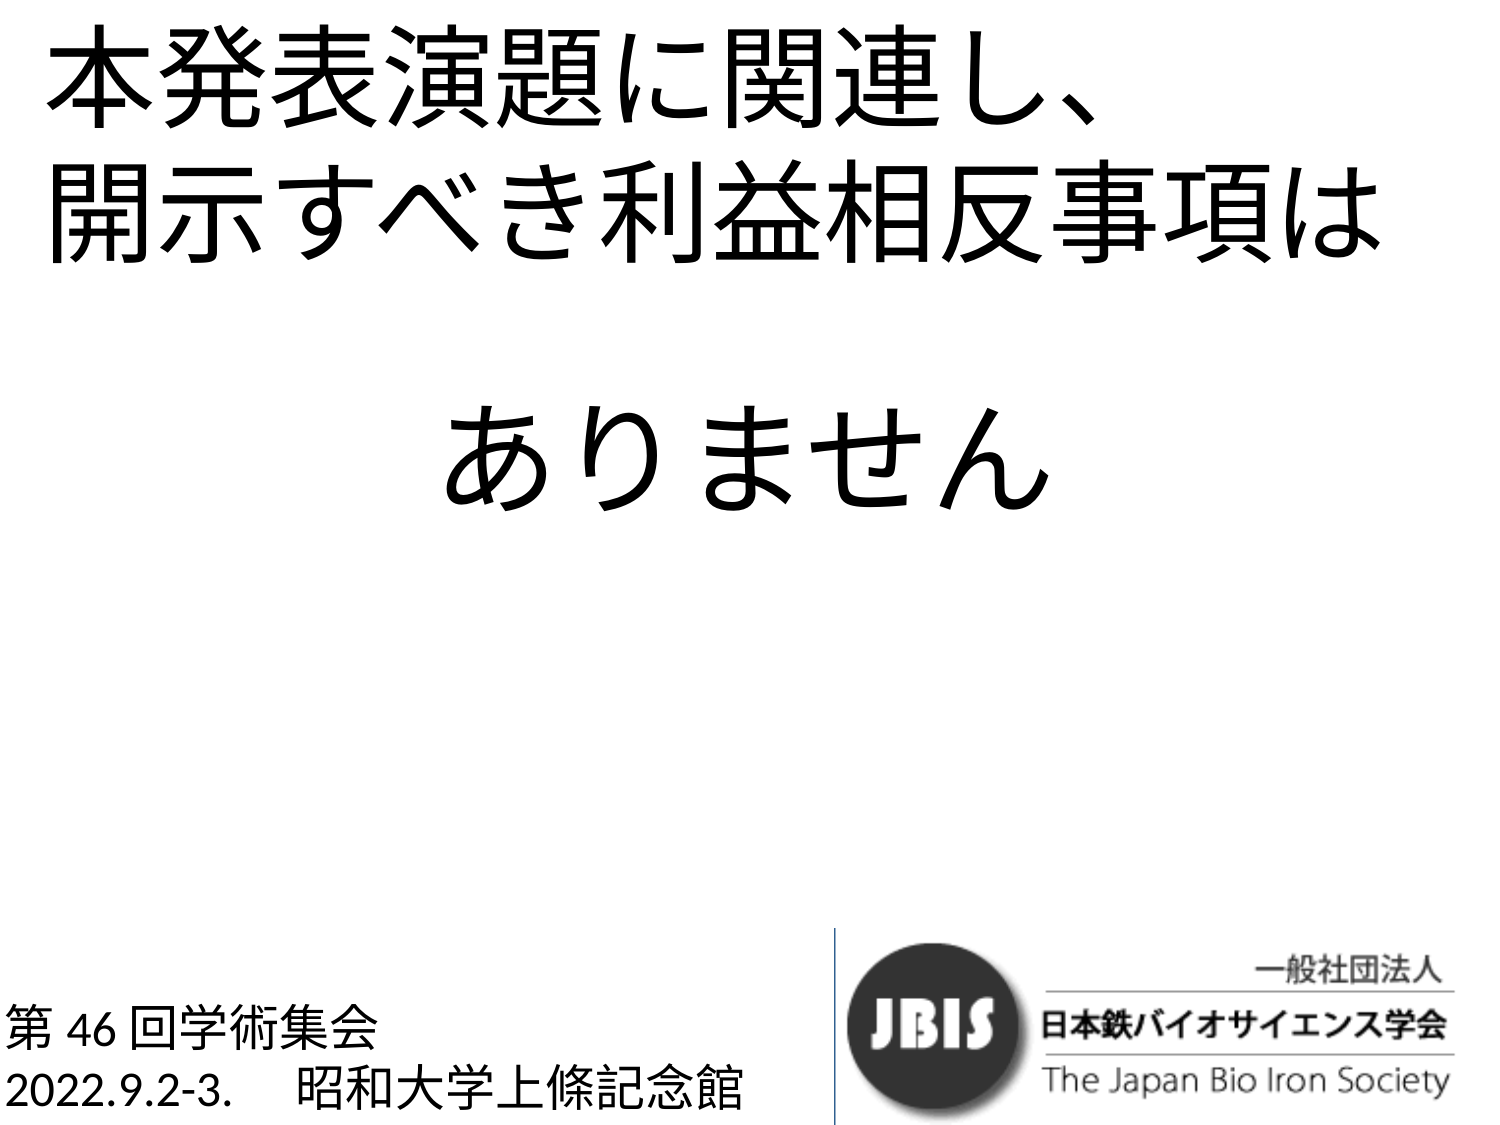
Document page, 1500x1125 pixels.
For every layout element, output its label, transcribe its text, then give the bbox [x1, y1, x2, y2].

text_box 本発表演題に関連し、 開示すべき利益相反事項は [29, 0, 1401, 285]
picture [834, 928, 1463, 1125]
text_box ありません [419, 373, 1070, 539]
text_box 第46回学術集会 2022.9.2-3. 昭和大学上條記念館 [0, 988, 761, 1124]
